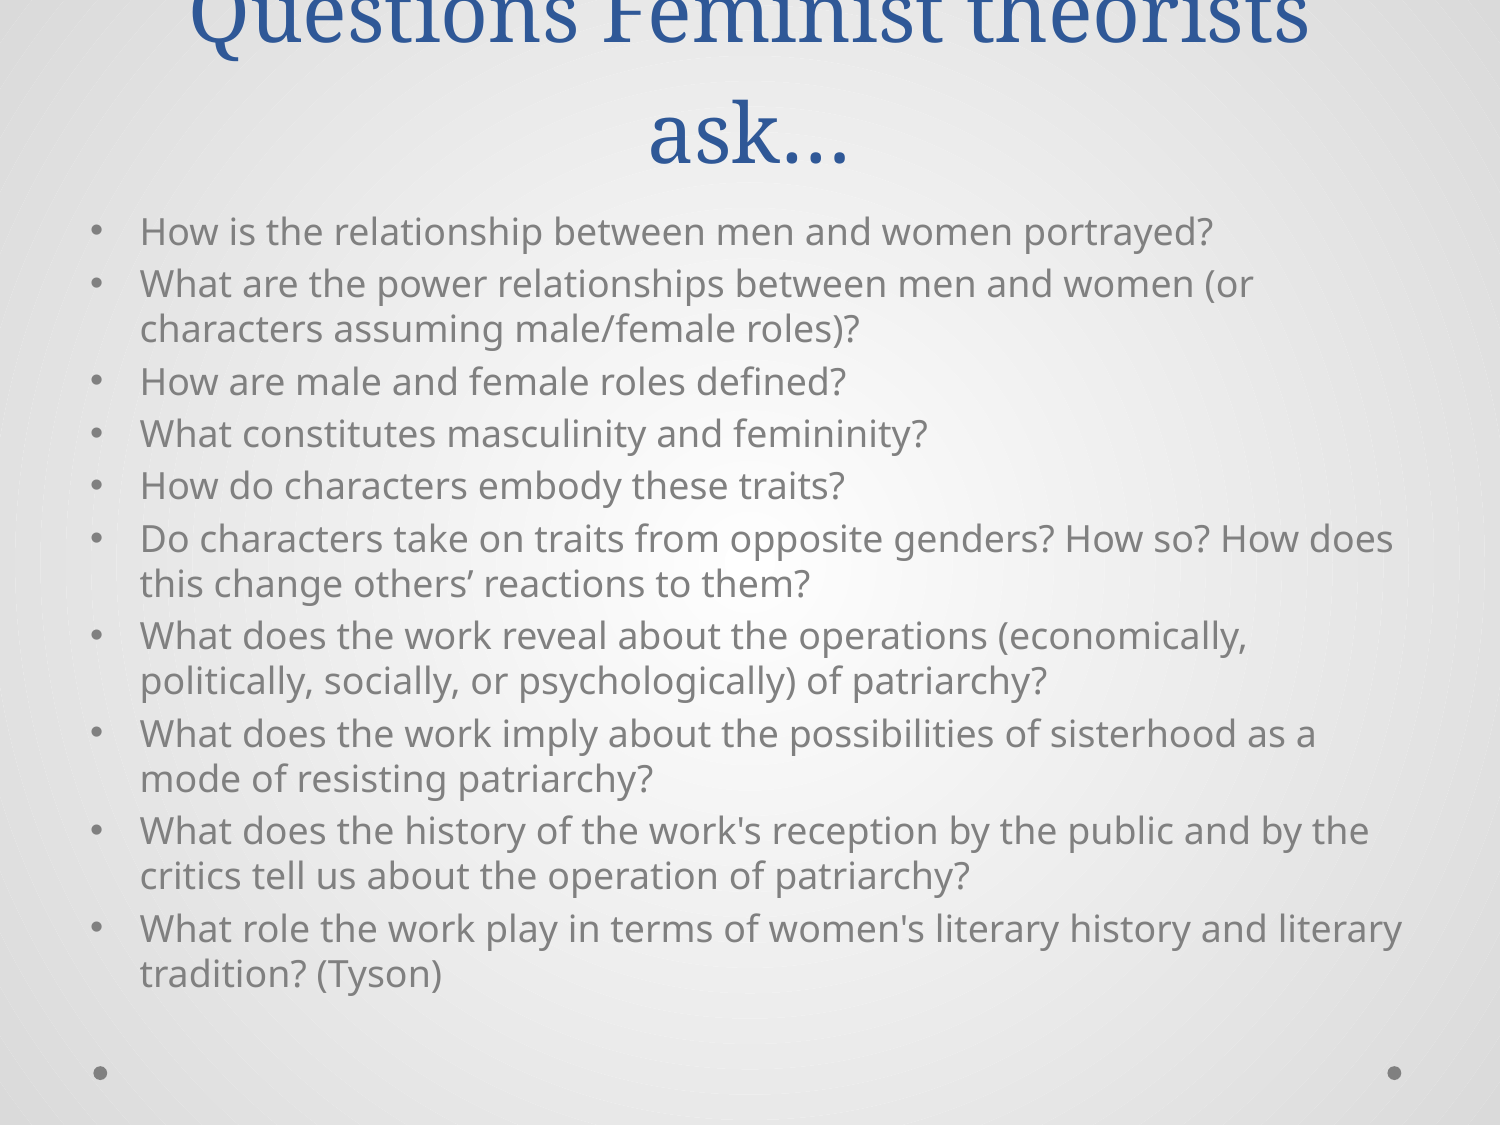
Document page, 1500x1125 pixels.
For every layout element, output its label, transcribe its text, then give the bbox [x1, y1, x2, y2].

list How is the relationship between men and women portrayed? What are the power relationships between men and women (or characters assuming male/female roles)? How are male and female roles defined? What constitutes masculinity and femininity? How do characters embody these traits? Do characters take on traits from opposite genders? How so? How does this change others’ reactions to them? What does the work reveal about the operations (economically, politically, socially, or psychologically) of patriarchy? What does the work imply about the possibilities of sisterhood as a mode of resisting patriarchy? What does the history of the work's reception by the public and by the critics tell us about the operation of patriarchy? What role the work play in terms of women's literary history and literary tradition? (Tyson) [75, 200, 1425, 1005]
title Questions Feminist theorists ask… [75, 37, 1425, 188]
